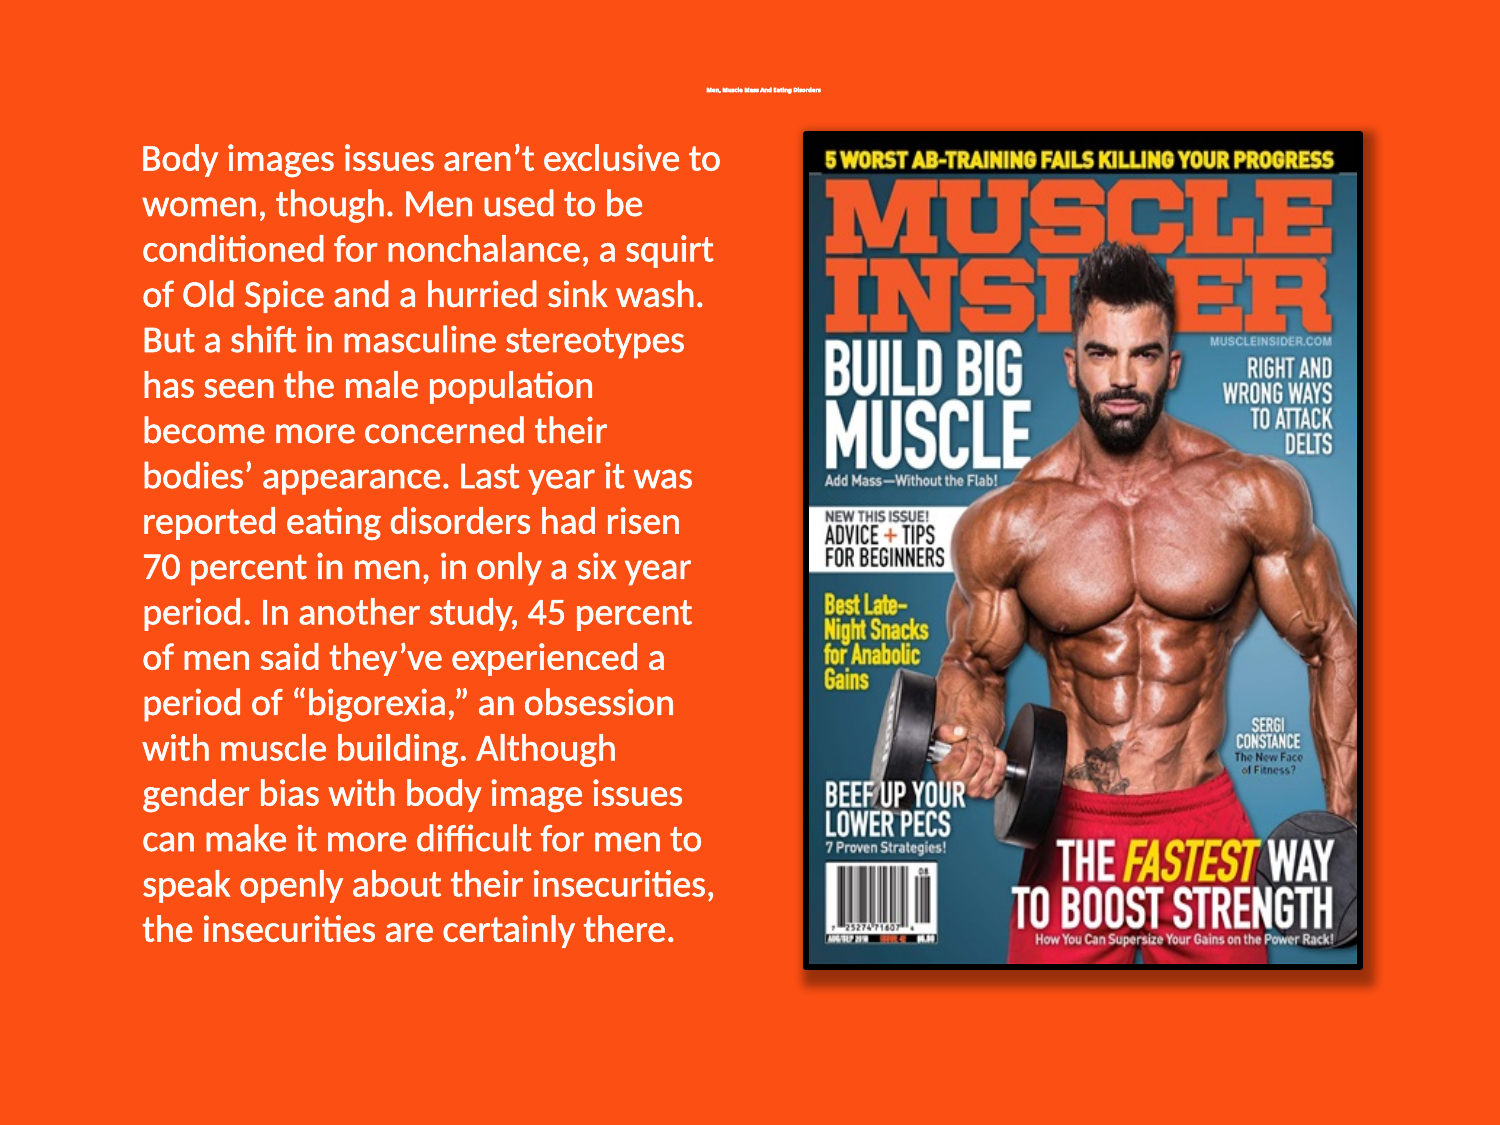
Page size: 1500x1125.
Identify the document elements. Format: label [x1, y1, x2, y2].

list [808, 136, 1358, 965]
picture [0, 0, 1500, 1125]
